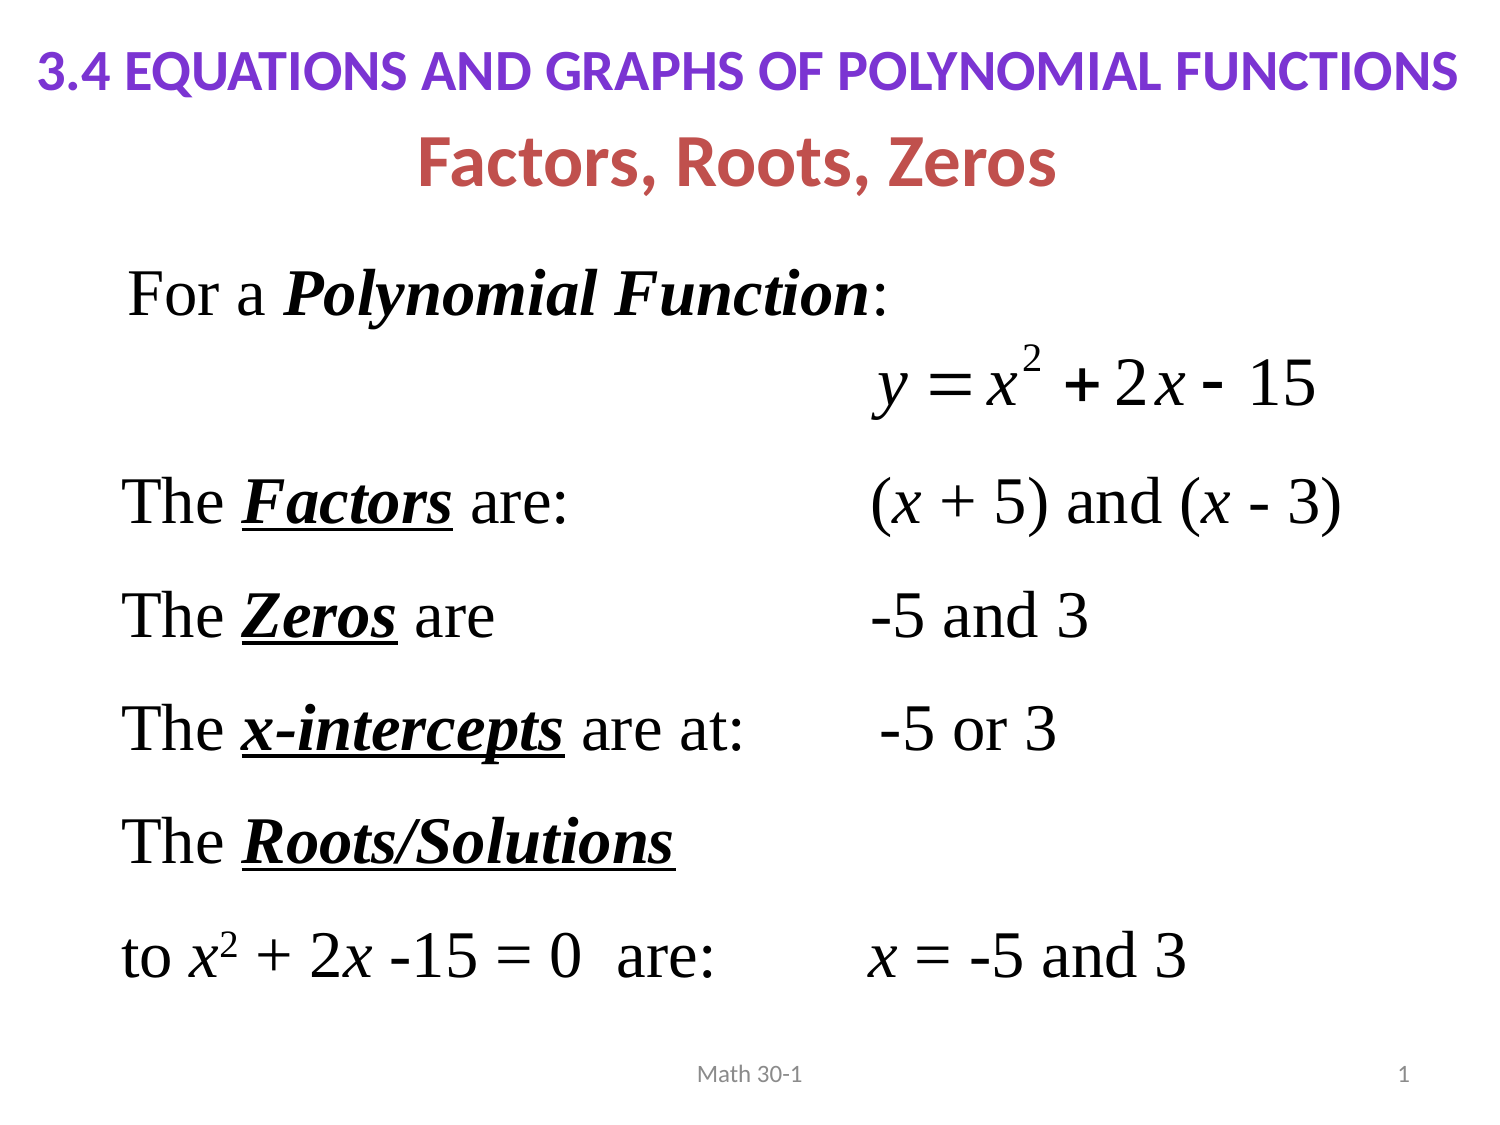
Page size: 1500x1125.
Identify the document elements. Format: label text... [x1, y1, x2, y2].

text_box The Factors are: (x + 5) and (x - 3) The Zeros are -5 and 3 The x-intercepts are at: -5 or 3 The Roots/Solutions to x2 + 2x -15 = 0 are: x = -5 and 3 [106, 449, 1375, 1111]
slide_number 1 [1074, 1042, 1425, 1103]
title Factors, Roots, Zeros [62, 110, 1413, 250]
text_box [865, 336, 1329, 429]
text_box For a Polynomial Function: [112, 241, 987, 337]
footer Math 30-1 [512, 1042, 988, 1103]
text_box 3.4 Equations and Graphs of Polynomial Functions [21, 24, 1475, 110]
